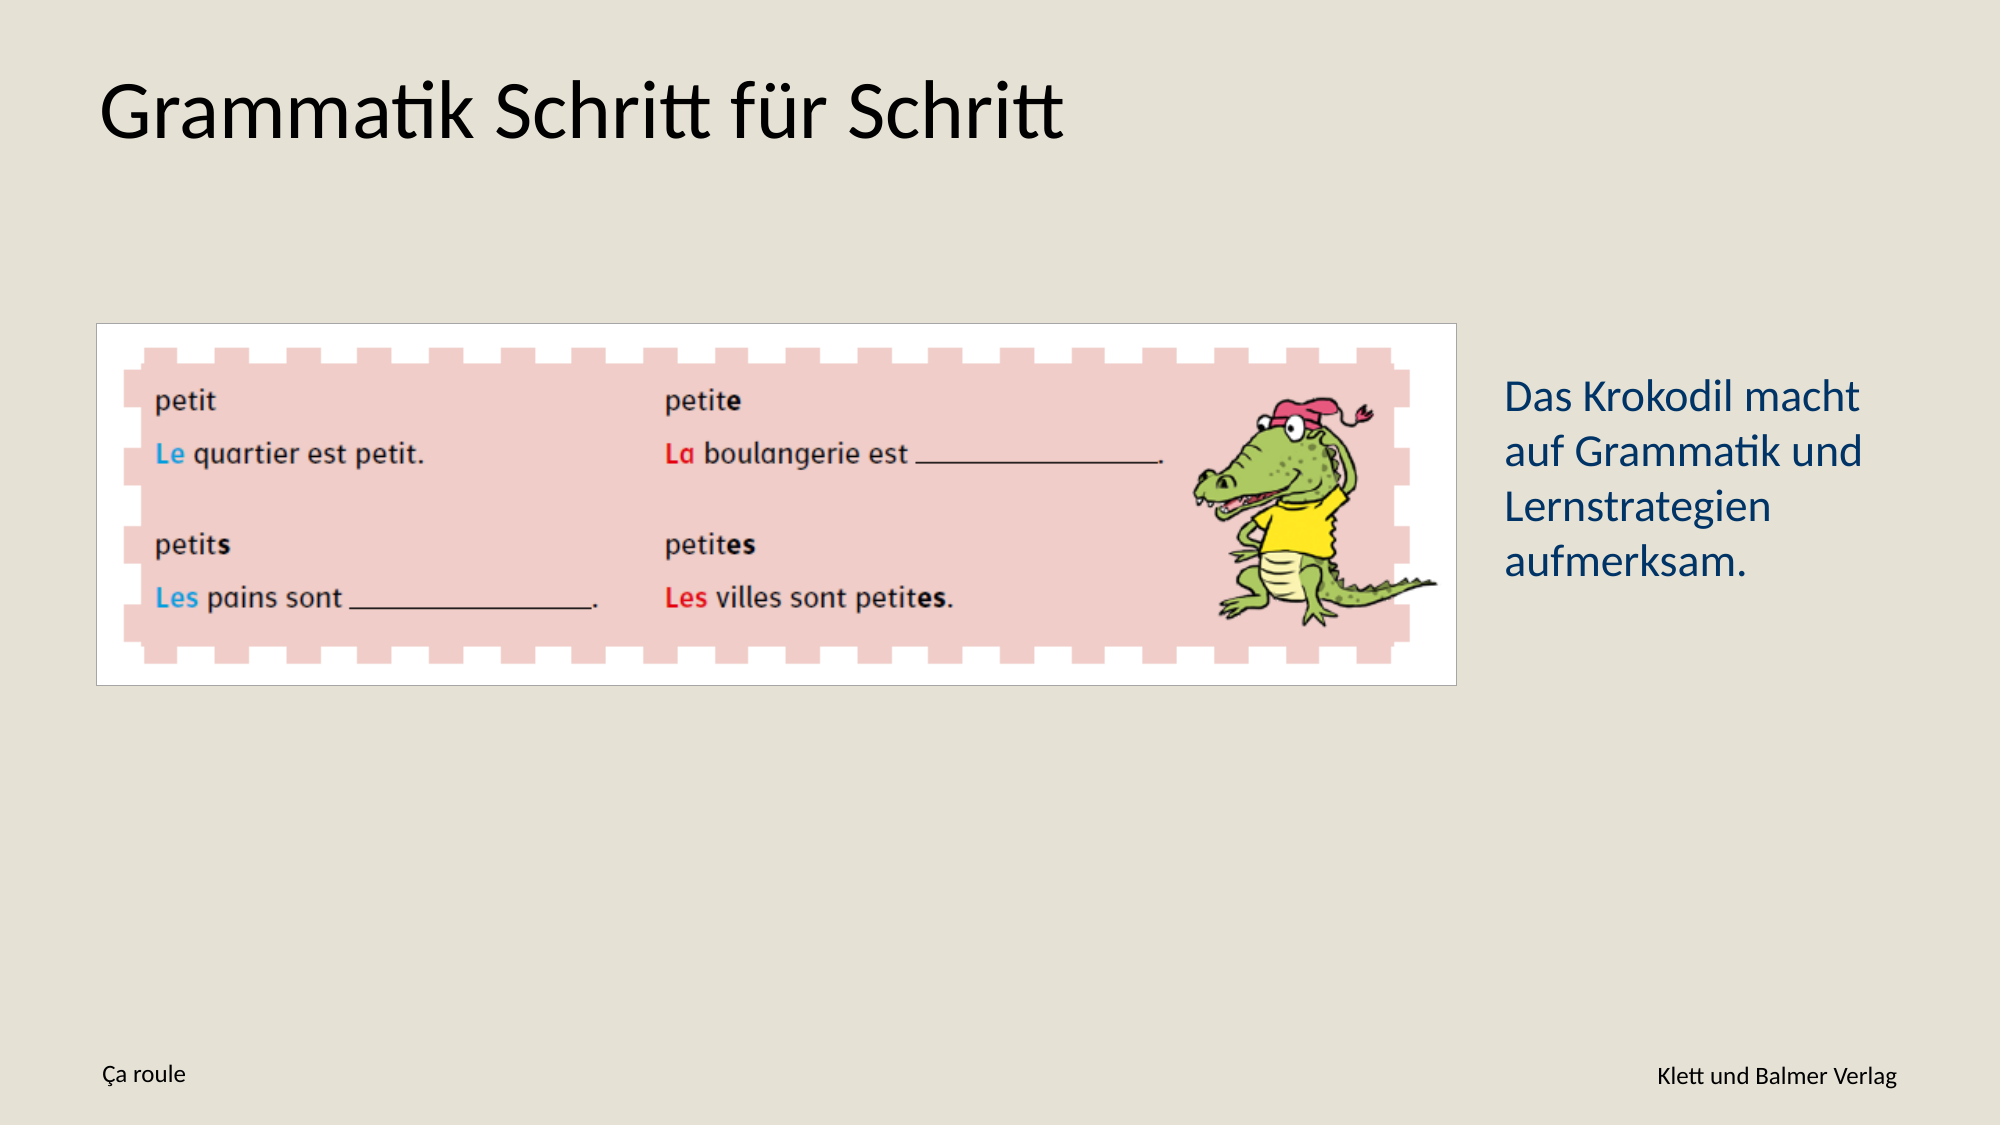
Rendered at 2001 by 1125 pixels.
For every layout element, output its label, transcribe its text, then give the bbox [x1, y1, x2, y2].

picture [96, 323, 1457, 686]
text_box Das Krokodil macht auf Grammatik und Lernstrategien aufmerksam. [1504, 365, 1918, 614]
footer Klett und Balmer Verlag [1307, 1044, 1898, 1105]
title Grammatik Schritt für Schritt [99, 54, 1825, 169]
slide_number Ça roule [102, 1042, 788, 1103]
